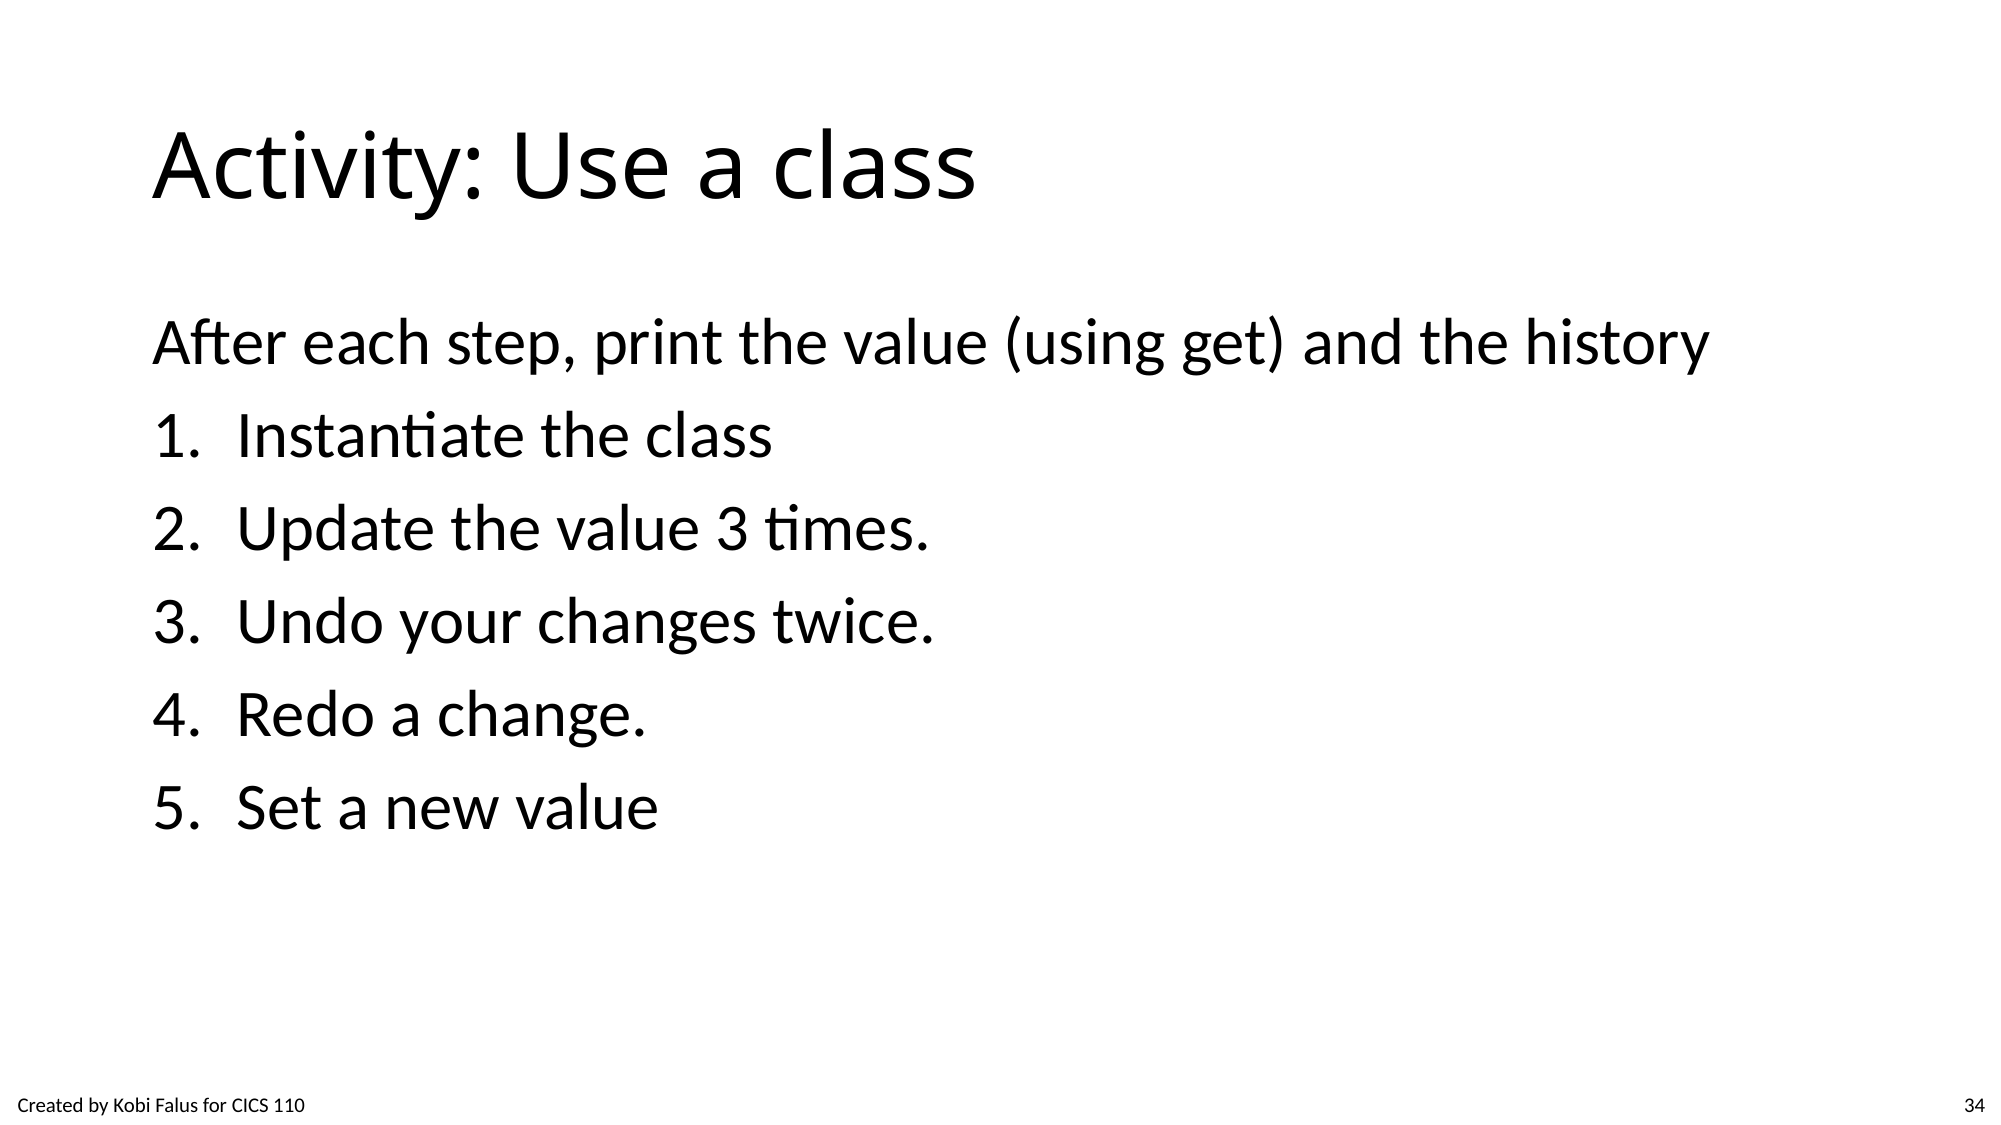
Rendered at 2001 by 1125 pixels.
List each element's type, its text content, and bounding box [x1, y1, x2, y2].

list After each step, print the value (using get) and the history Instantiate the class Update the value 3 times. Undo your changes twice. Redo a change. Set a new value [137, 299, 1863, 1014]
title Activity: Use a class [137, 59, 1863, 278]
